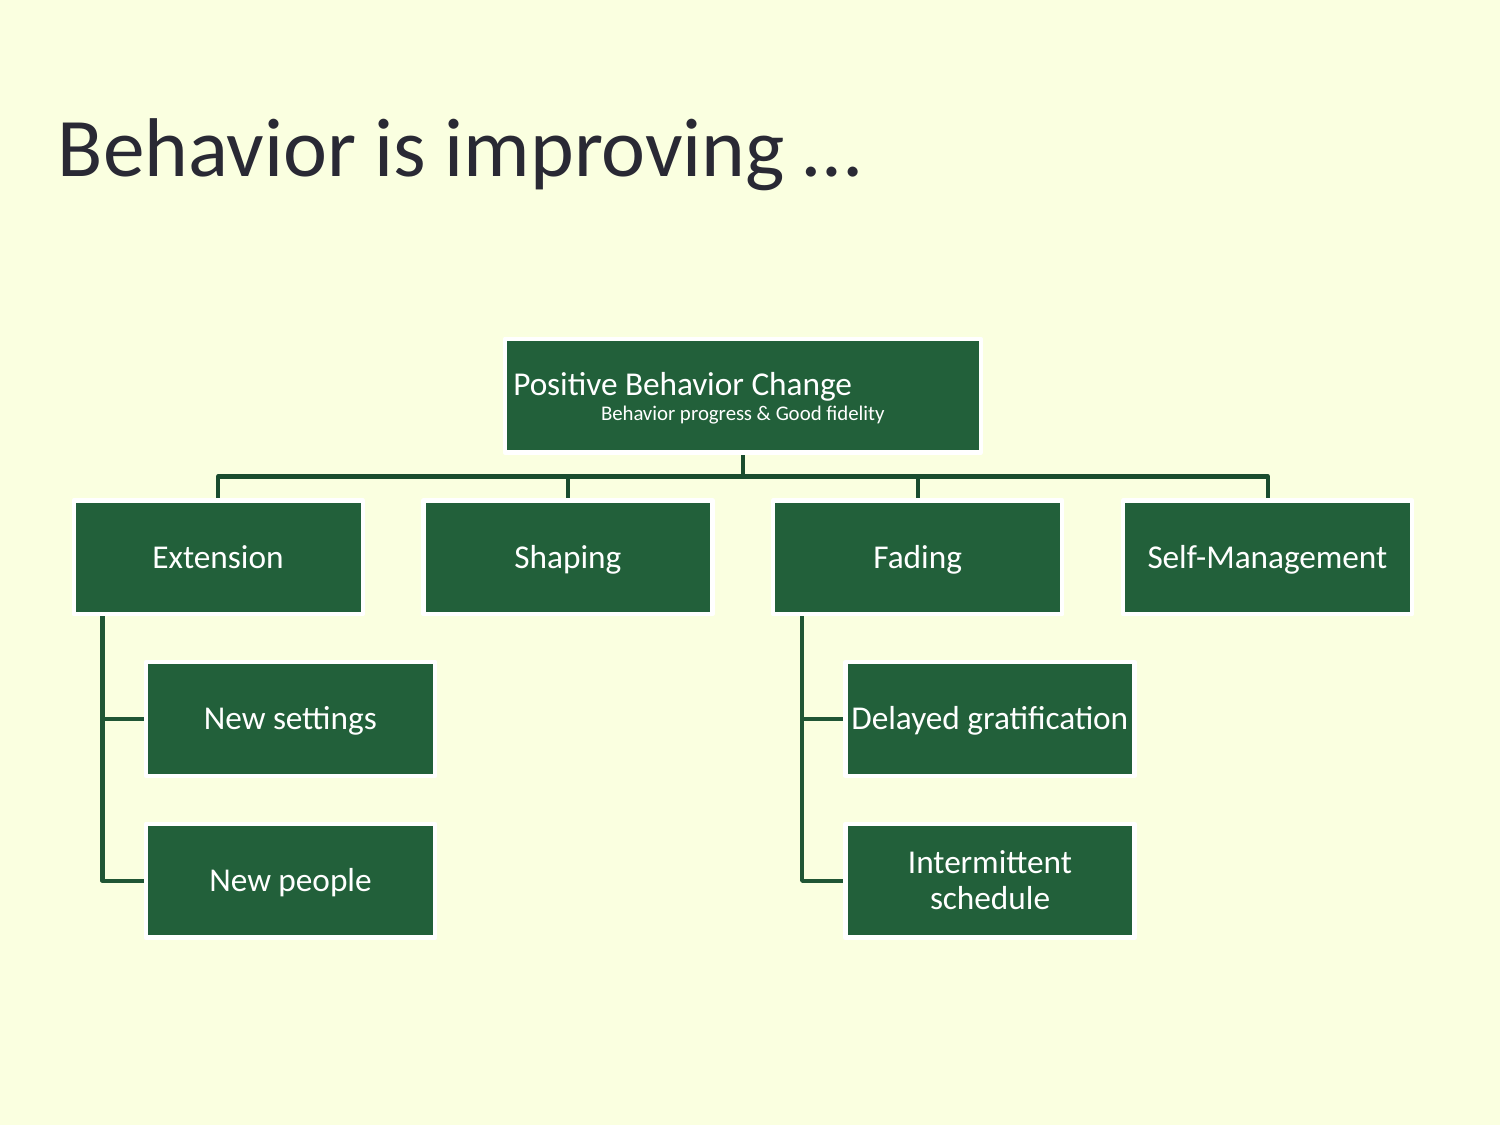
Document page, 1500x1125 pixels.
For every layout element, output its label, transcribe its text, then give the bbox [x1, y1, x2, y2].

title Behavior is improving … [42, 82, 1268, 205]
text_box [73, 338, 1413, 938]
